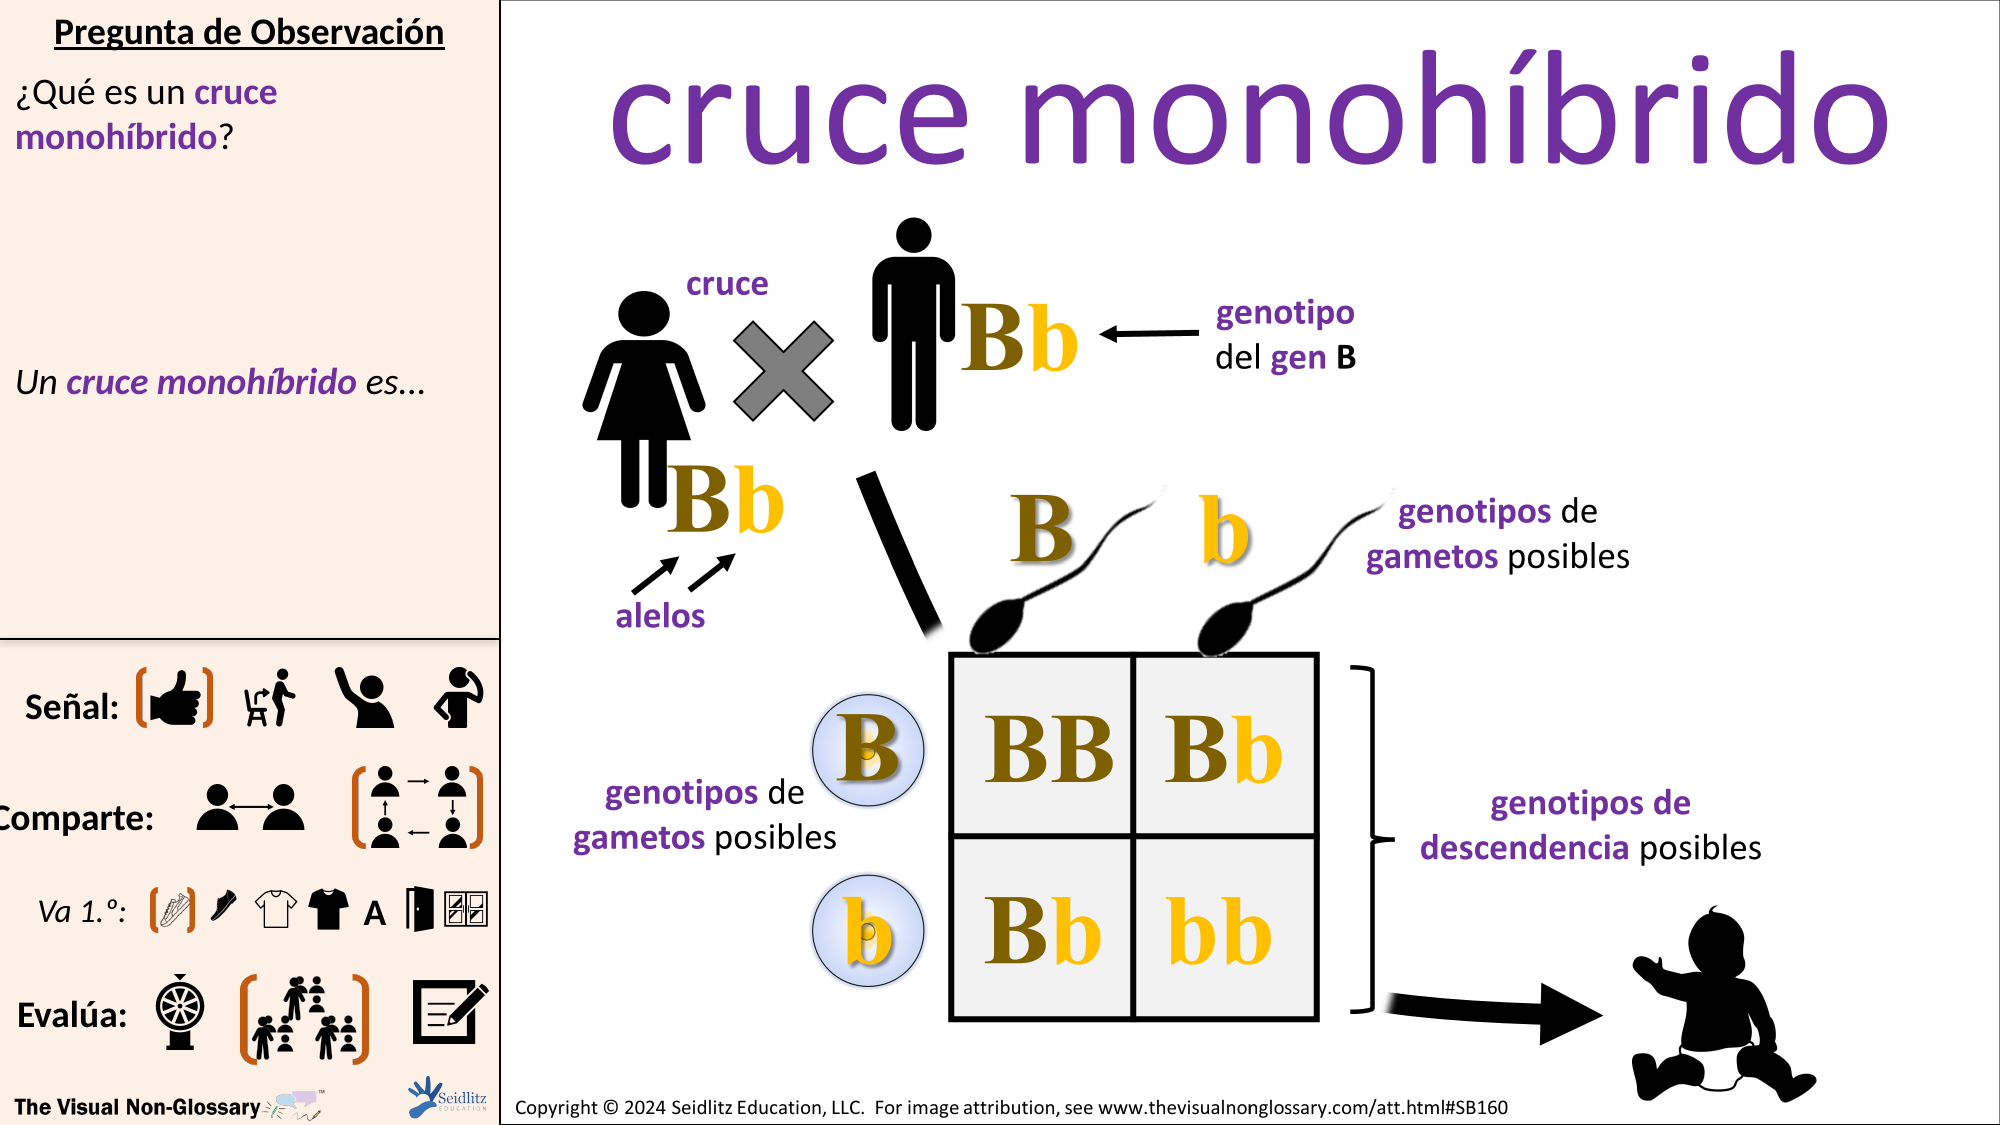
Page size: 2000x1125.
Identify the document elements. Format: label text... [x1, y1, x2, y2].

text_box ¿Qué es un cruce monohíbrido? [0, 59, 494, 165]
picture [413, 974, 490, 1051]
text_box Señal: [10, 674, 135, 735]
picture [194, 784, 307, 830]
picture [202, 886, 241, 925]
picture [305, 886, 352, 932]
picture [253, 886, 299, 932]
picture [352, 766, 484, 850]
text_box A [348, 880, 402, 941]
text_box Un cruce monohíbrido es... [0, 349, 494, 410]
picture [428, 667, 490, 728]
picture [334, 667, 395, 728]
picture [149, 886, 196, 934]
text_box Comparte: [0, 785, 170, 846]
picture [239, 974, 370, 1066]
picture [239, 667, 301, 728]
picture [136, 667, 214, 728]
picture [397, 886, 490, 932]
text_box Pregunta de Observación [39, 0, 460, 59]
text_box Evalúa: [2, 982, 137, 1043]
picture [0, 1084, 328, 1125]
picture [403, 1073, 495, 1125]
text_box Va 1.º: [22, 881, 143, 937]
picture [499, 0, 2000, 1125]
picture [142, 974, 218, 1051]
